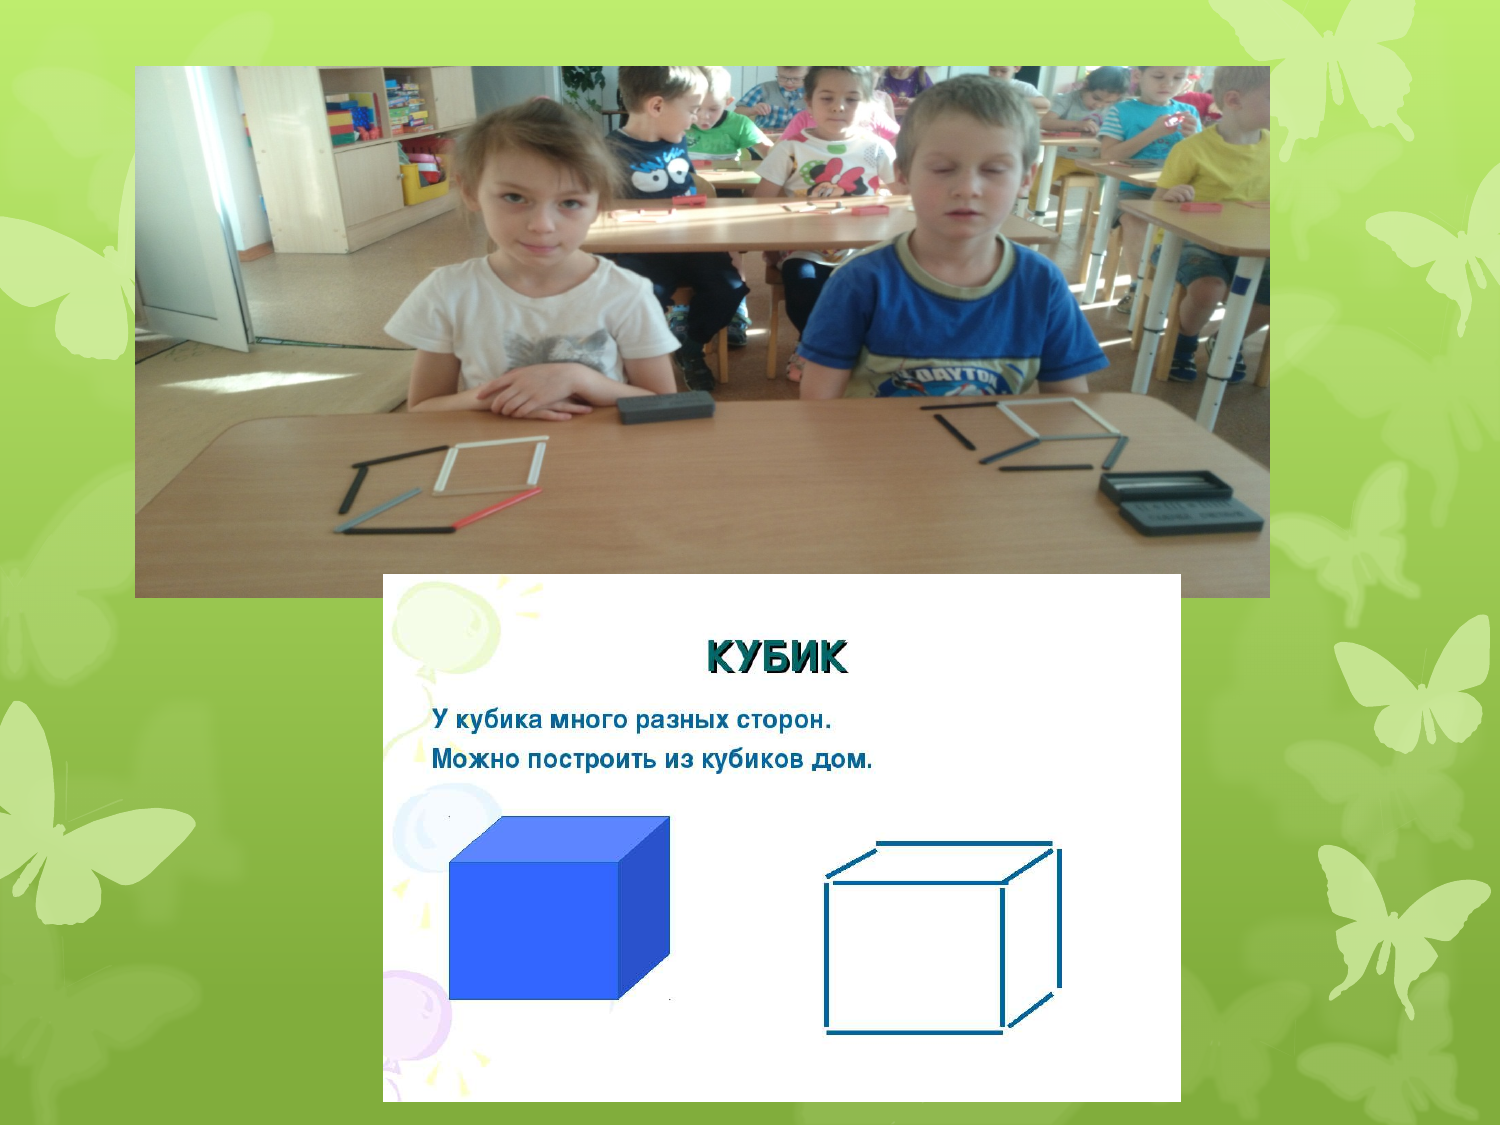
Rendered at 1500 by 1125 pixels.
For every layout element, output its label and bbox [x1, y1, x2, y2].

list [135, 65, 1271, 599]
picture [383, 573, 1182, 1102]
